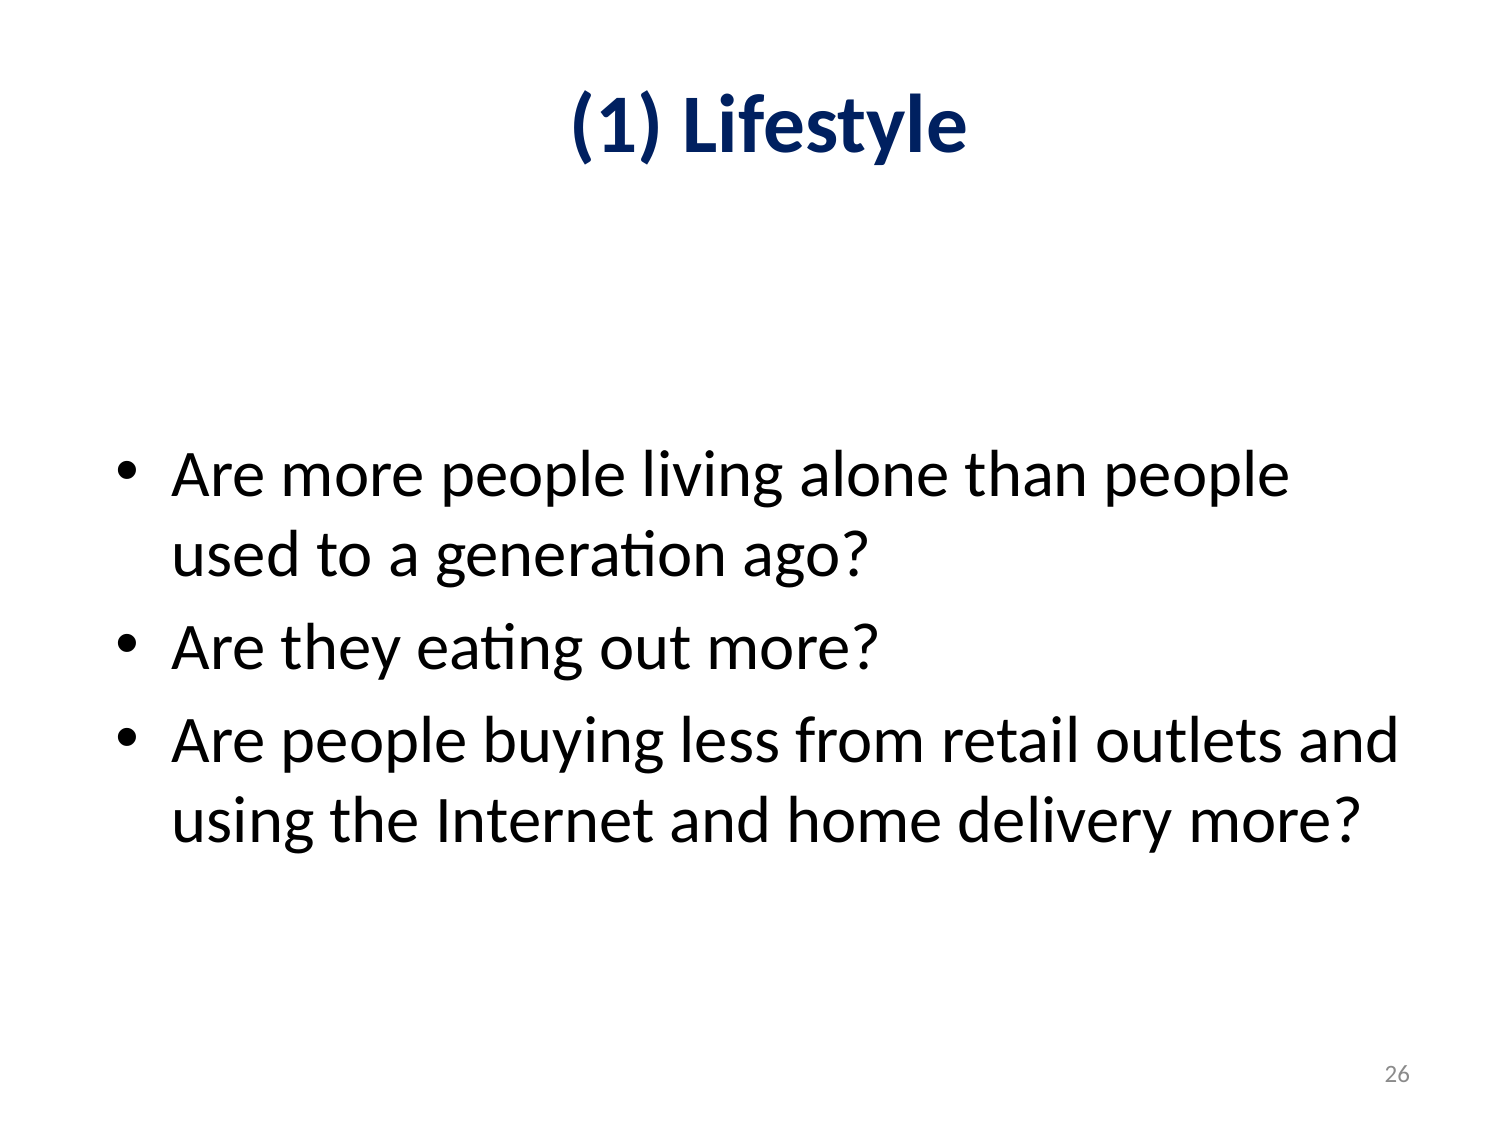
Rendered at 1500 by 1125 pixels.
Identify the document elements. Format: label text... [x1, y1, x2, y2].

list Are more people living alone than people used to a generation ago? Are they eating out more? Are people buying less from retail outlets and using the Internet and home delivery more? [100, 421, 1438, 954]
title (1) Lifestyle [100, 37, 1438, 200]
slide_number 26 [1074, 1042, 1425, 1103]
